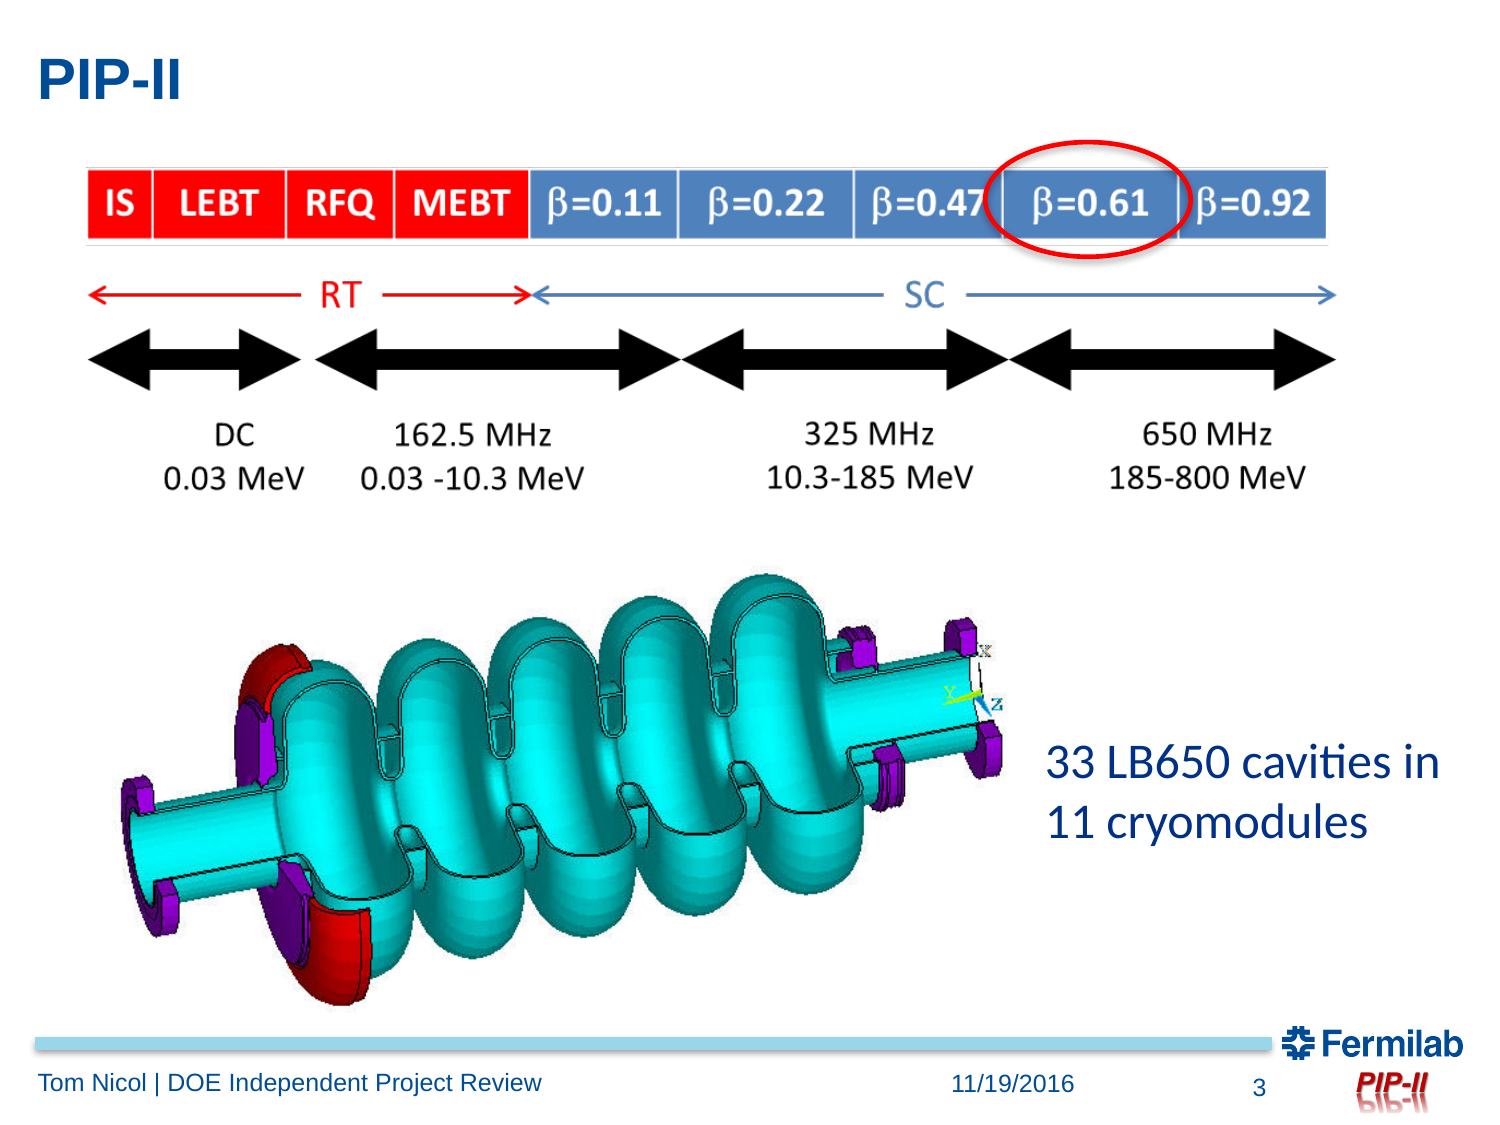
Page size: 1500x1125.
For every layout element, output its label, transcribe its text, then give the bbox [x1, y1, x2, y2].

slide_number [947, 1067, 1079, 1107]
text_box [1011, 141, 1165, 160]
title PIP-II [37, 41, 1463, 112]
footer Tom Nicol | DOE Independent Project Review [37, 1066, 591, 1107]
picture [95, 561, 1031, 1017]
picture [25, 161, 1399, 523]
slide_number 3 [1198, 1071, 1267, 1111]
picture [1282, 1026, 1463, 1125]
text_box 33 LB650 cavities in 11 cryomodules [1035, 720, 1476, 856]
